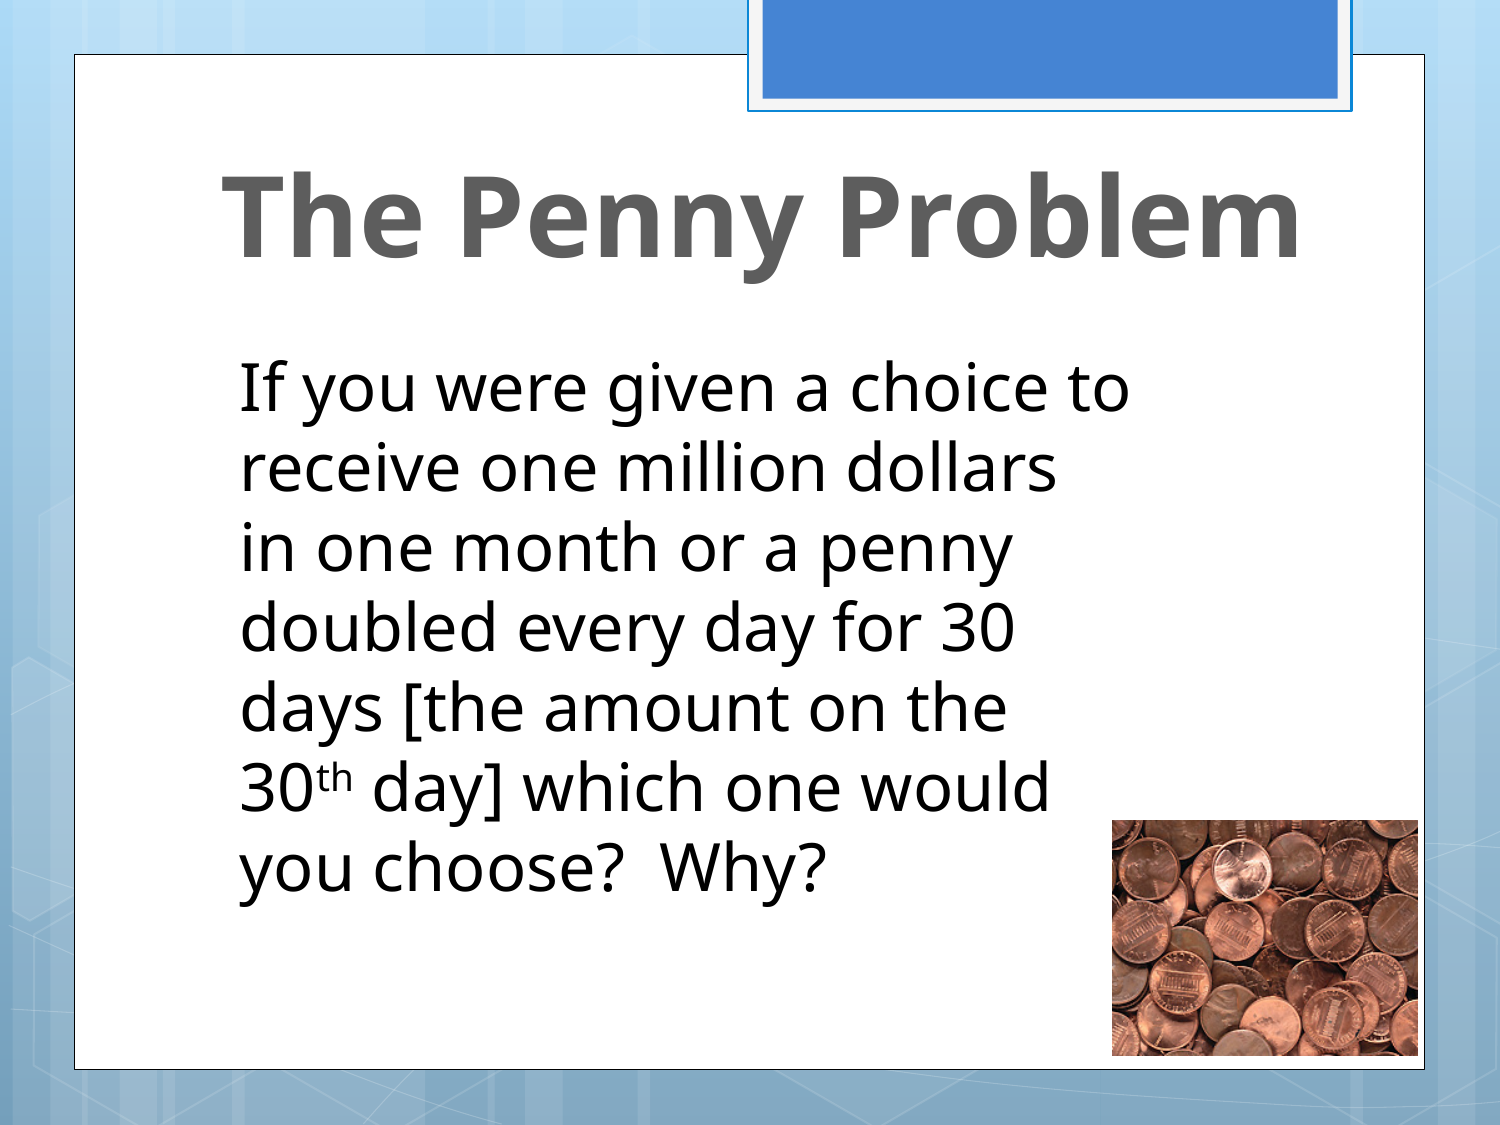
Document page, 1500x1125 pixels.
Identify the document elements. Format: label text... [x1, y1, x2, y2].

text_box The Penny Problem [205, 137, 1321, 288]
text_box If you were given a choice to receive one million dollars in one month or a penny doubled every day for 30 days [the amount on the 30th day] which one would you choose? Why? [225, 337, 1150, 912]
picture [1112, 819, 1418, 1056]
